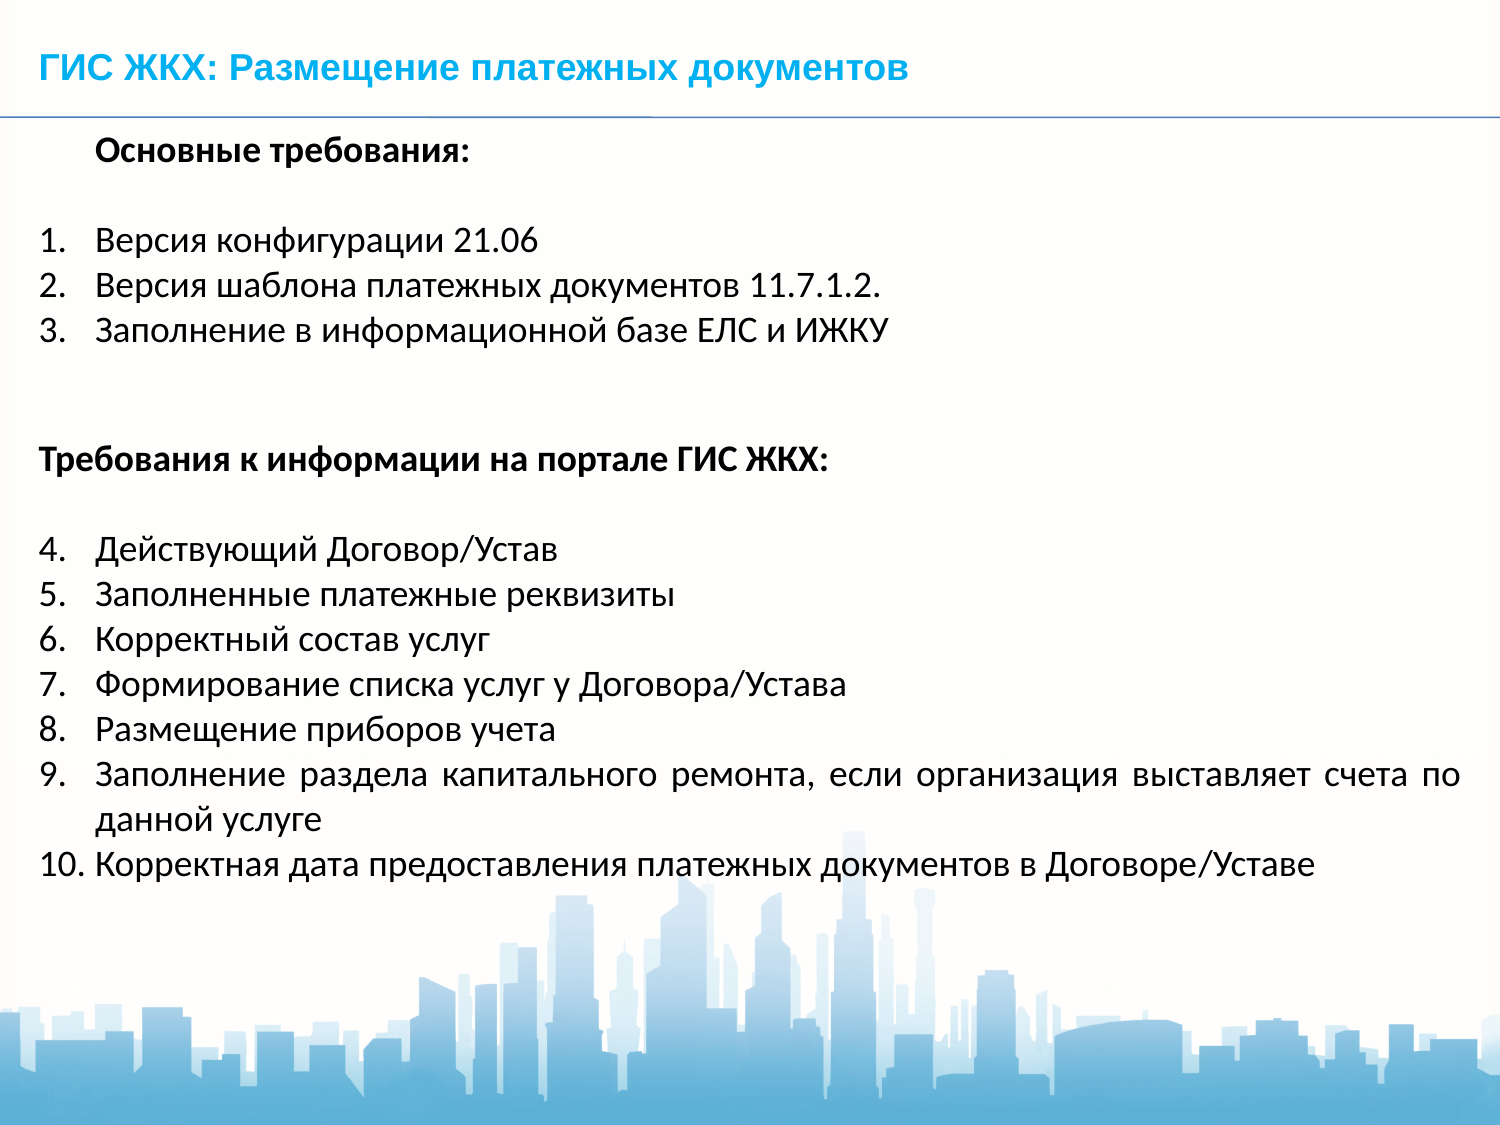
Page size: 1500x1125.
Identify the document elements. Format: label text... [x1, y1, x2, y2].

text_box ГИС ЖКХ: Размещение платежных документов [23, 35, 1454, 95]
text_box Основные требования: Версия конфигурации 21.06 Версия шаблона платежных документов 11.7.1.2. Заполнение в информационной базе ЕЛС и ИЖКУ Требования к информации на портале ГИС ЖКХ: Действующий Договор/Устав Заполненные платежные реквизиты Корректный состав услуг Формирование списка услуг у Договора/Устава Размещение приборов учета Заполнение раздела капитального ремонта, если организация выставляет счета по данной услуге Корректная дата предоставления платежных документов в Договоре/Уставе [23, 127, 1477, 1117]
picture [0, 0, 1500, 116]
picture [0, 118, 1500, 1125]
